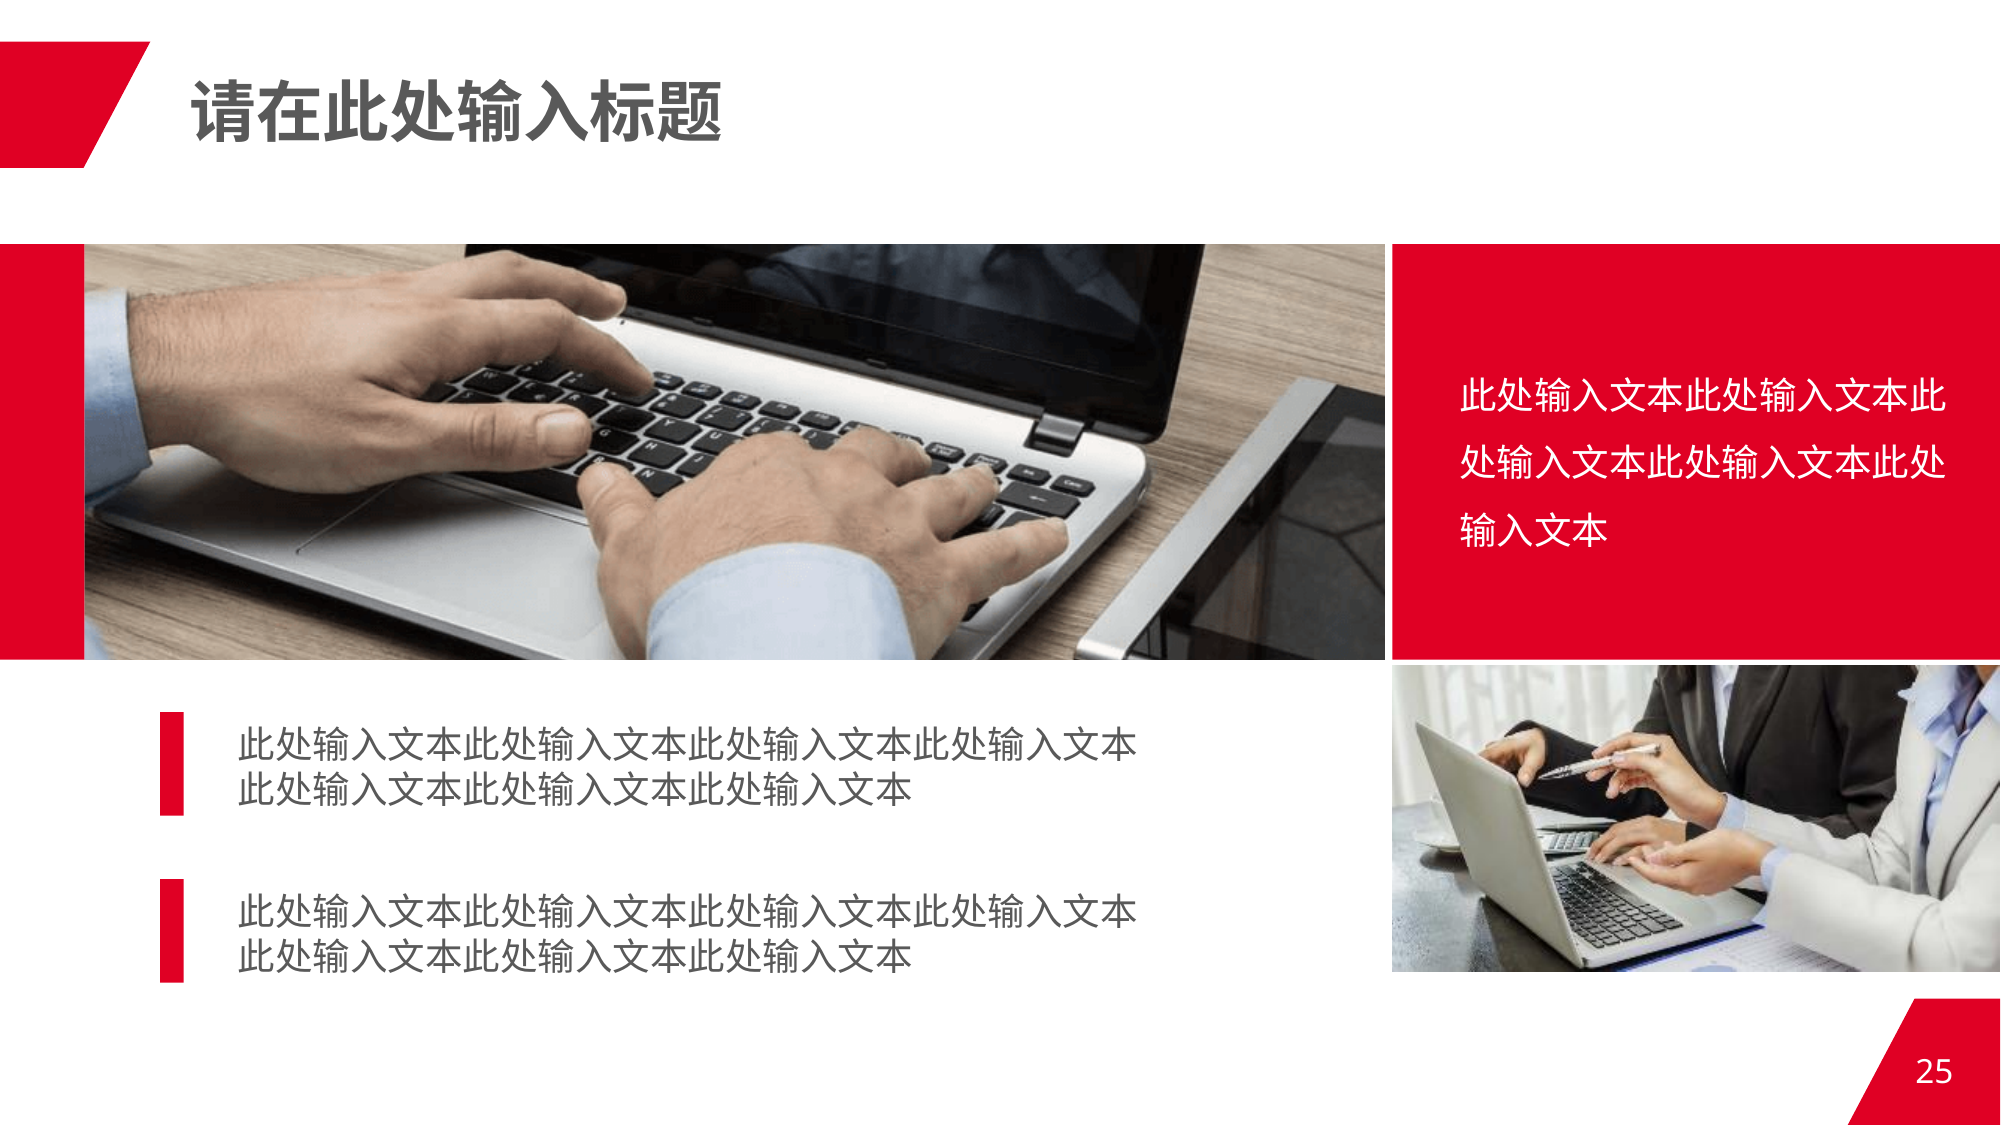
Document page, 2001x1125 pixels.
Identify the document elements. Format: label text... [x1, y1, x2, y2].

text_box [1391, 243, 2000, 661]
text_box [159, 878, 185, 984]
text_box 此处输入文本此处输入文本此处输入文本此处输入文本 此处输入文本此处输入文本此处输入文本 [222, 713, 1153, 819]
text_box [0, 243, 85, 661]
text_box [159, 711, 185, 817]
slide_number 25 [1518, 1042, 1969, 1103]
picture [1392, 665, 2000, 972]
picture [84, 244, 1385, 660]
text_box 请在此处输入标题 [174, 61, 739, 157]
text_box 此处输入文本此处输入文本此处输入文本此处输入文本此处输入文本 [1444, 342, 1969, 560]
text_box 此处输入文本此处输入文本此处输入文本此处输入文本 此处输入文本此处输入文本此处输入文本 [222, 880, 1153, 986]
